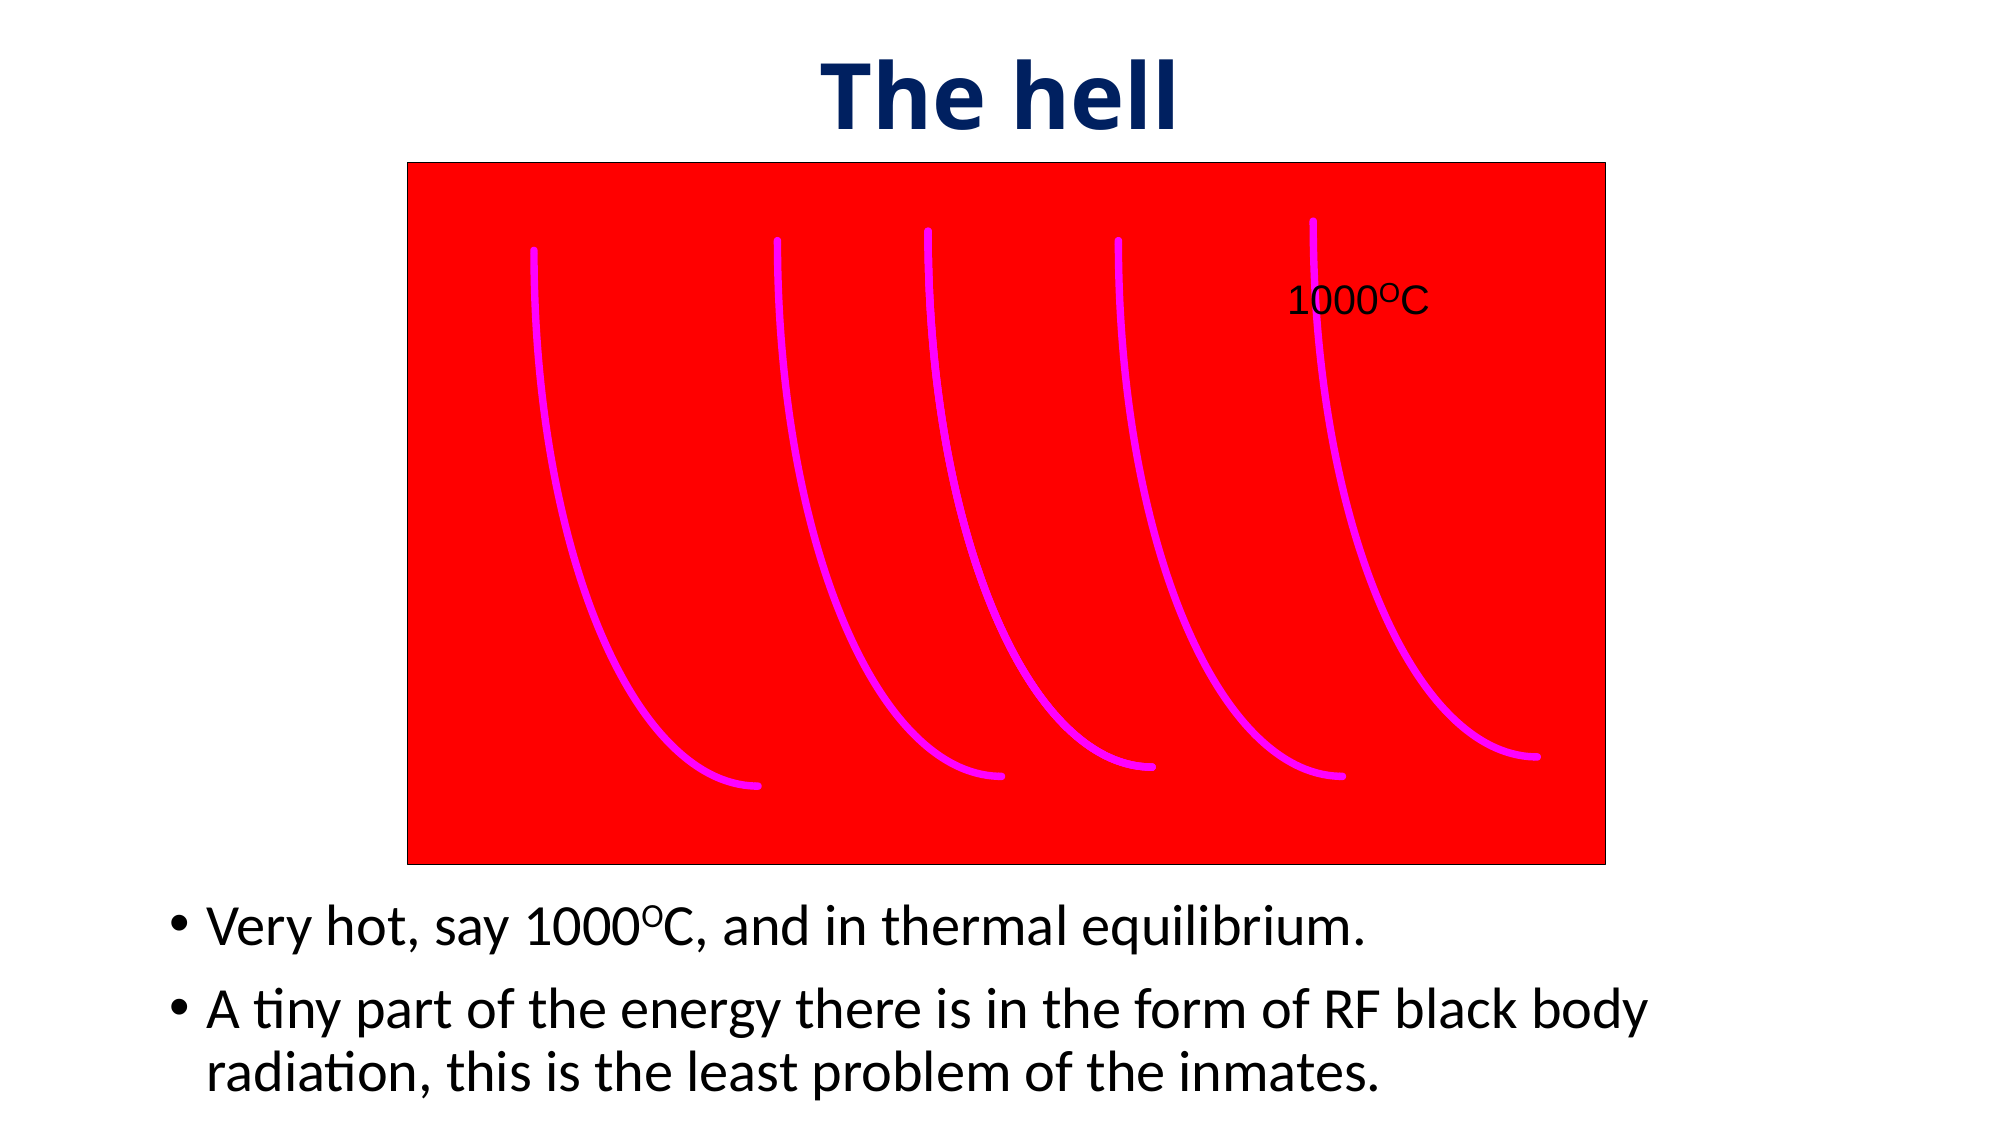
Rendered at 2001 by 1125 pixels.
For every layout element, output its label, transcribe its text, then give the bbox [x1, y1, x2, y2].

list Very hot, say 1000OC, and in thermal equilibrium. A tiny part of the energy there is in the form of RF black body radiation, this is the least problem of the inmates. [154, 887, 1880, 1125]
title The hell [137, 29, 1863, 170]
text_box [383, 137, 1629, 888]
